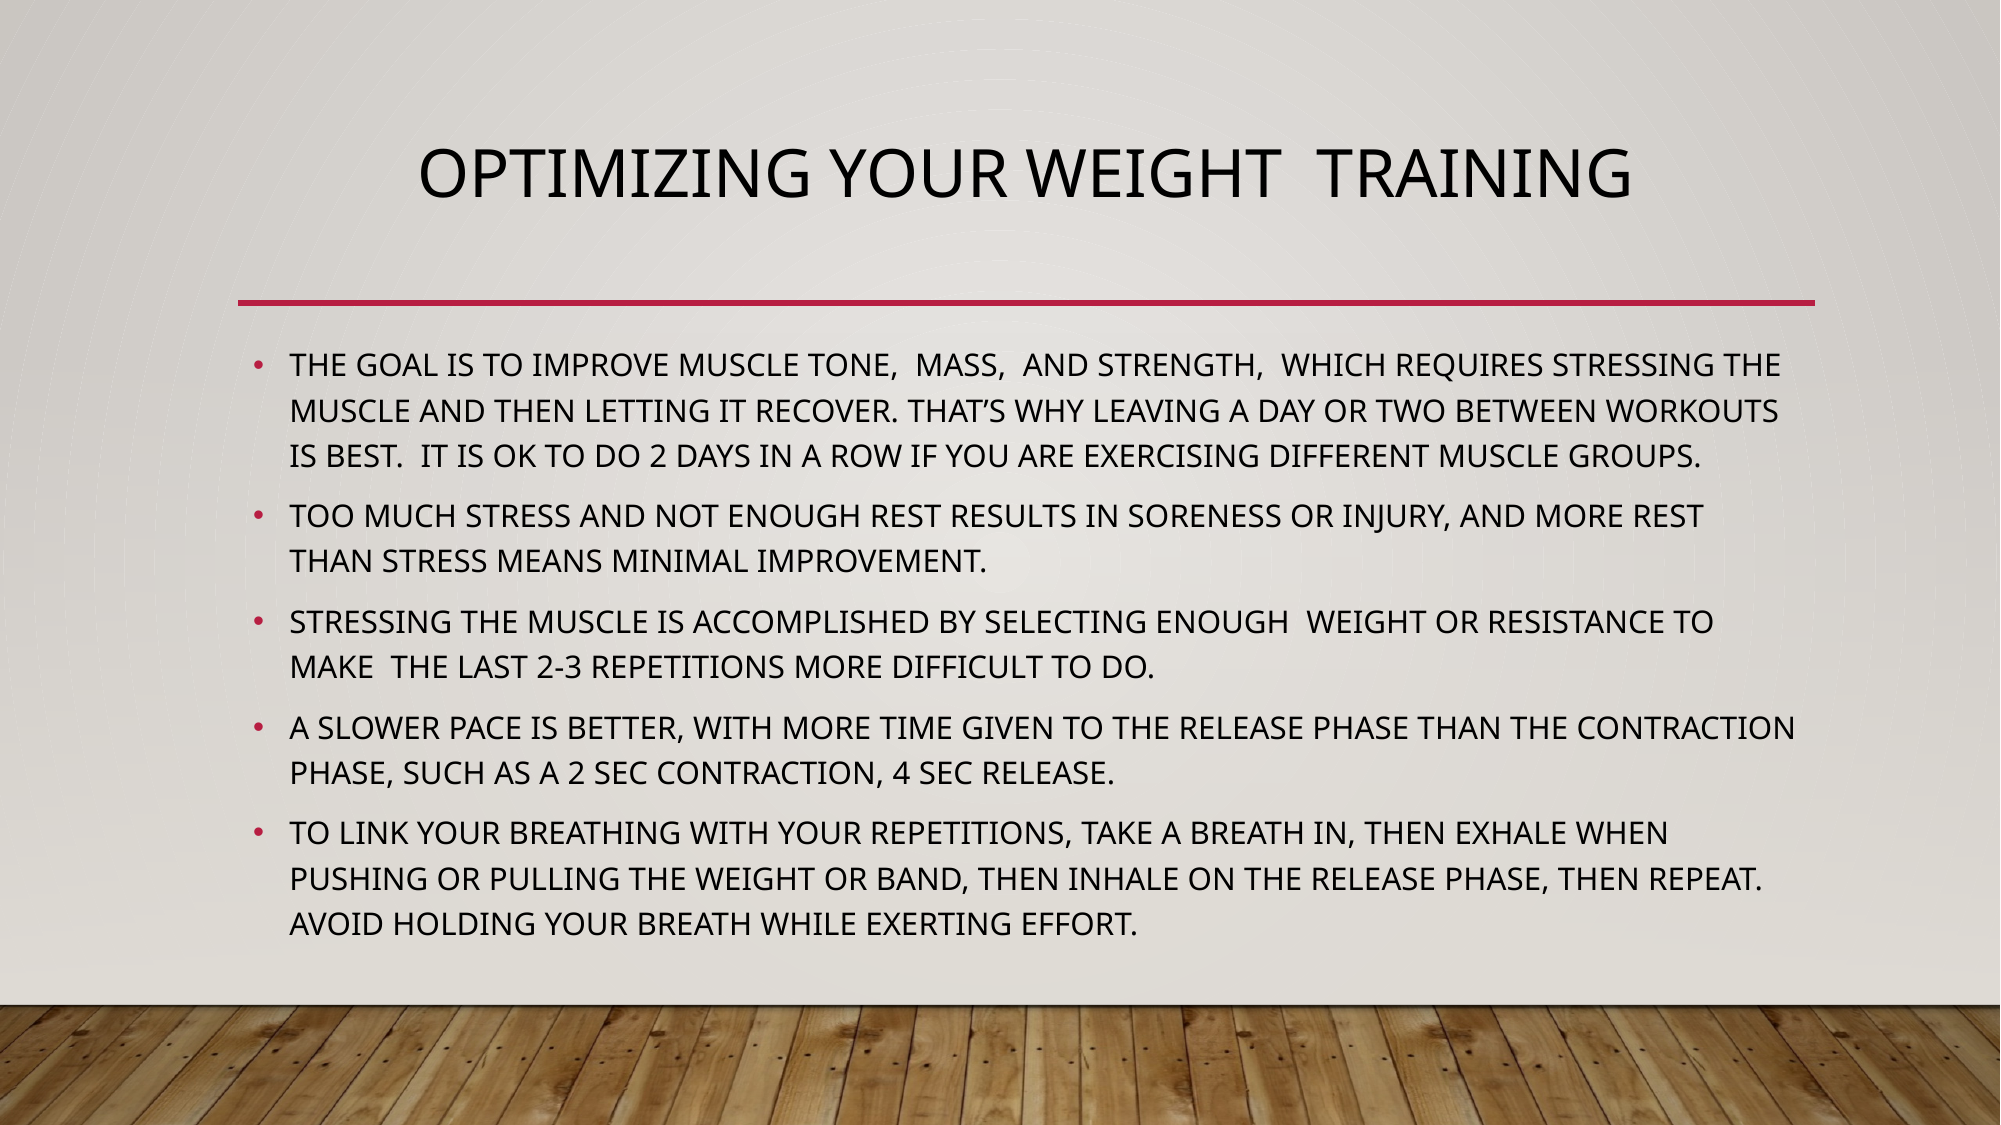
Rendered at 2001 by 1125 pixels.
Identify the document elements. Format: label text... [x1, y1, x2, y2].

list THE GOAL IS TO IMPROVE MUSCLE TONE, MASS, AND STRENGTH, WHICH REQUIRES STRESSING THE MUSCLE AND THEN LETTING IT RECOVER. THAT’S WHY LEAVING A DAY OR TWO BETWEEN WORKOUTS IS BEST. IT IS OK TO DO 2 DAYS IN A ROW IF YOU ARE EXERCISING DIFFERENT MUSCLE GROUPS. TOO MUCH STRESS AND NOT ENOUGH REST RESULTS IN SORENESS OR INJURY, AND MORE REST THAN STRESS MEANS MINIMAL IMPROVEMENT. STRESSING THE MUSCLE IS ACCOMPLISHED BY SELECTING ENOUGH WEIGHT OR RESISTANCE TO MAKE THE LAST 2-3 REPETITIONS MORE DIFFICULT TO DO. A SLOWER PACE IS BETTER, WITH MORE TIME GIVEN TO THE RELEASE PHASE THAN THE CONTRACTION PHASE, SUCH AS A 2 SEC CONTRACTION, 4 SEC RELEASE. TO LINK YOUR BREATHING WITH YOUR REPETITIONS, TAKE A BREATH IN, THEN EXHALE WHEN PUSHING OR PULLING THE WEIGHT OR BAND, THEN INHALE ON THE RELEASE PHASE, THEN REPEAT. AVOID HOLDING YOUR BREATH WHILE EXERTING EFFORT. [238, 330, 1814, 978]
title OPTIMIZING YOUR WEIGHT TRAINING [238, 131, 1814, 305]
picture [0, 1005, 2000, 1125]
